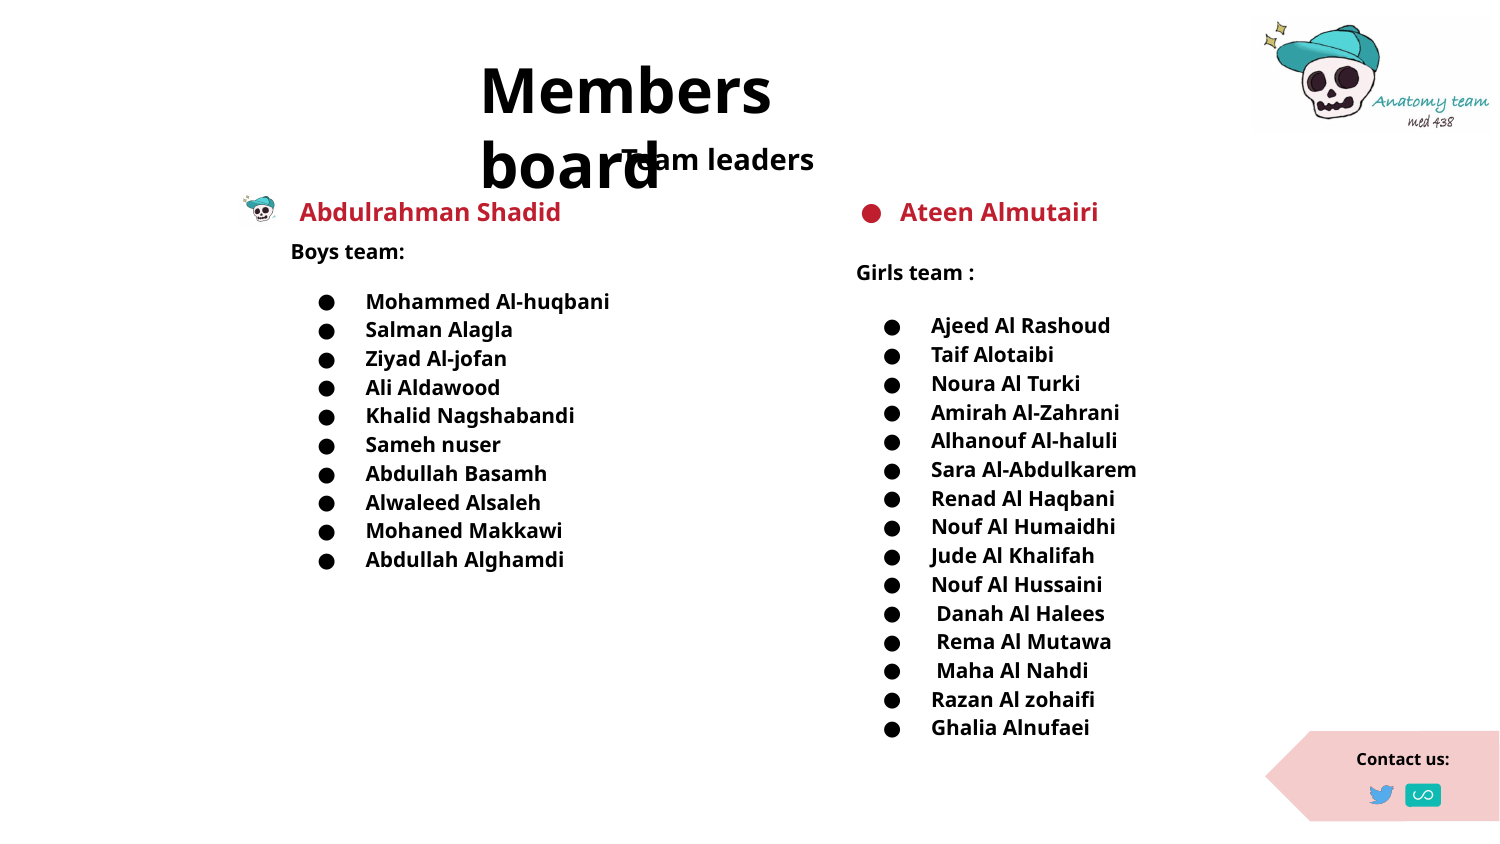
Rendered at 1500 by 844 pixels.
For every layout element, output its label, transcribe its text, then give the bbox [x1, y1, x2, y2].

picture [1251, 14, 1491, 134]
text_box Boys team: Mohammed Al-huqbani Salman Alagla Ziyad Al-jofan Ali Aldawood Khalid Nagshabandi Sameh nuser Abdullah Basamh Alwaleed Alsaleh Mohaned Makkawi Abdullah Alghamdi [275, 220, 672, 626]
picture [239, 193, 276, 226]
text_box Abdulrahman Shadid [202, 181, 585, 238]
picture [1405, 783, 1442, 807]
text_box Ateen Almutairi [789, 181, 1153, 238]
text_box Team leaders [594, 126, 841, 194]
text_box Girls team : Ajeed Al Rashoud ‏Taif Alotaibi ‏Noura Al Turki ‏Amirah Al-Zahrani ‏Alhanouf Al-haluli ‏Sara Al-Abdulkarem ‏Renad Al Haqbani ‏Nouf Al Humaidhi Jude Al Khalifah Nouf Al Hussaini Danah Al Halees Rema Al Mutawa Maha Al Nahdi Razan Al zohaifi Ghalia Alnufaei [841, 244, 1237, 770]
text_box [1265, 730, 1500, 822]
text_box Contact us: [1328, 730, 1482, 769]
picture [1363, 778, 1400, 812]
text_box Members board [464, 35, 972, 139]
